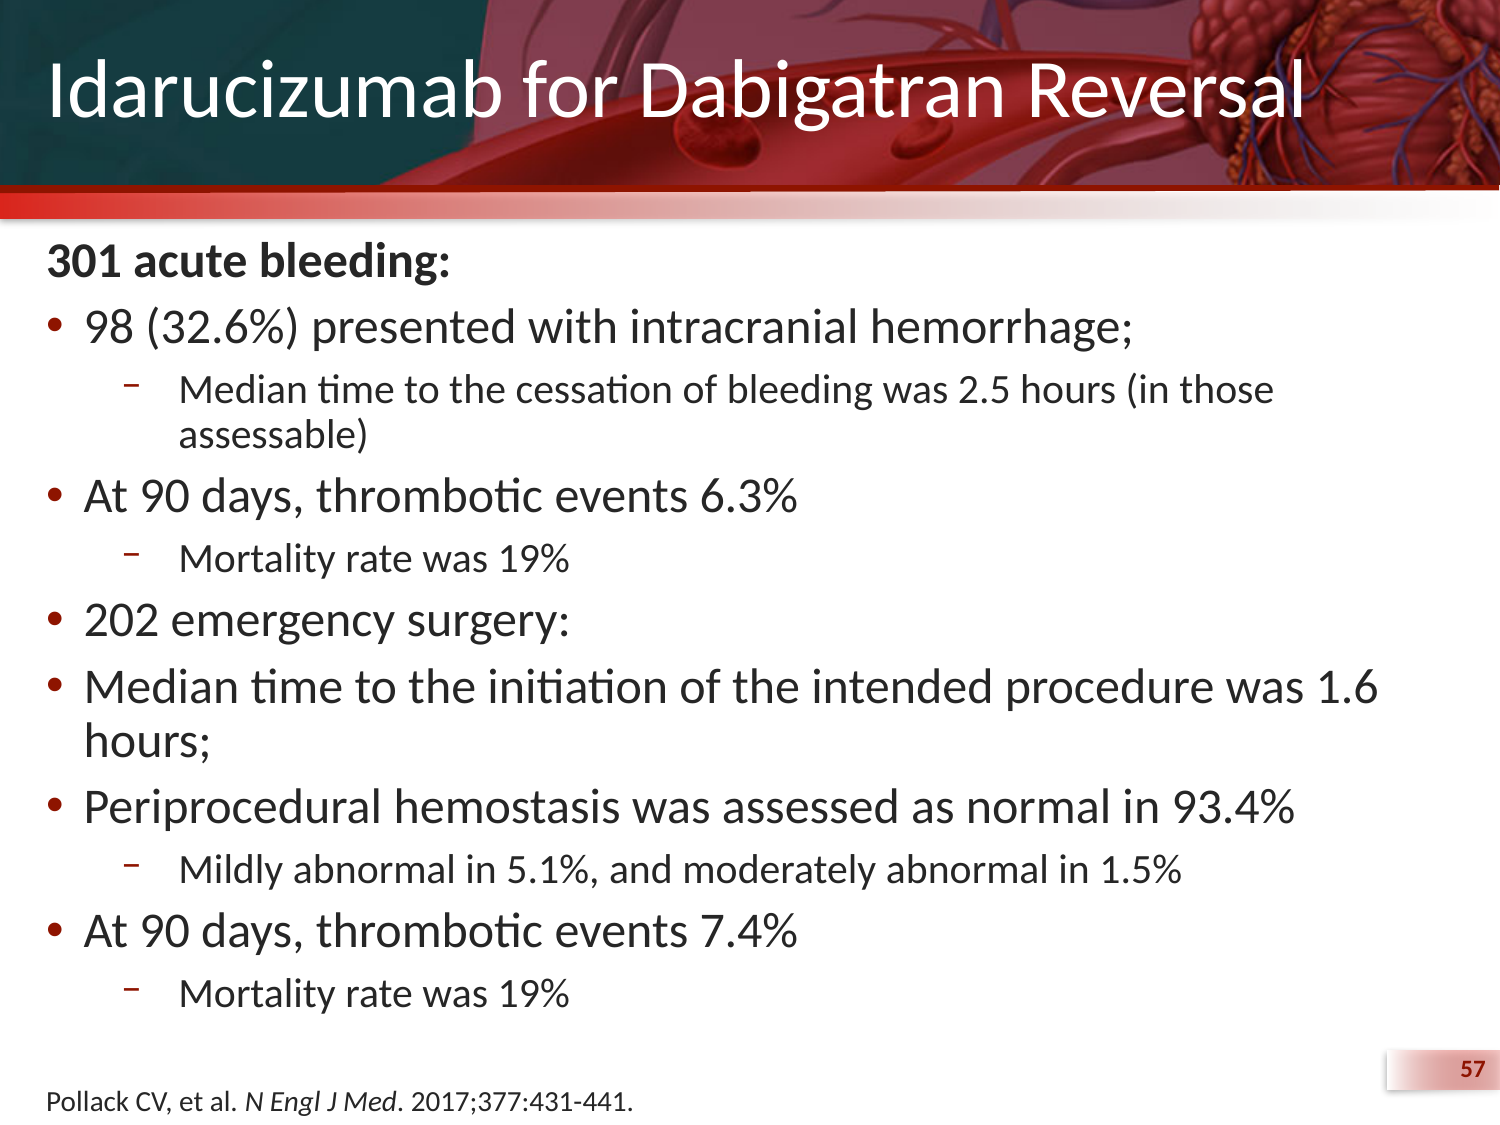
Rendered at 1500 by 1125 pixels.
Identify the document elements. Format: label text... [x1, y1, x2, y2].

picture [0, 0, 1500, 185]
slide_number 57 [1434, 1037, 1500, 1098]
title Idarucizumab for Dabigatran Reversal [31, 12, 1469, 177]
list Pollack CV, et al. N Engl J Med. 2017;377:431-441. [31, 1010, 1437, 1125]
list 301 acute bleeding: 98 (32.6%) presented with intracranial hemorrhage; Median time to the cessation of bleeding was 2.5 hours (in those assessable) At 90 days, thrombotic events 6.3% Mortality rate was 19% 202 emergency surgery: Median time to the initiation of the intended procedure was 1.6 hours; Periprocedural hemostasis was assessed as normal in 93.4% Mildly abnormal in 5.1%, and moderately abnormal in 1.5% At 90 days, thrombotic events 7.4% Mortality rate was 19% [31, 226, 1425, 1007]
